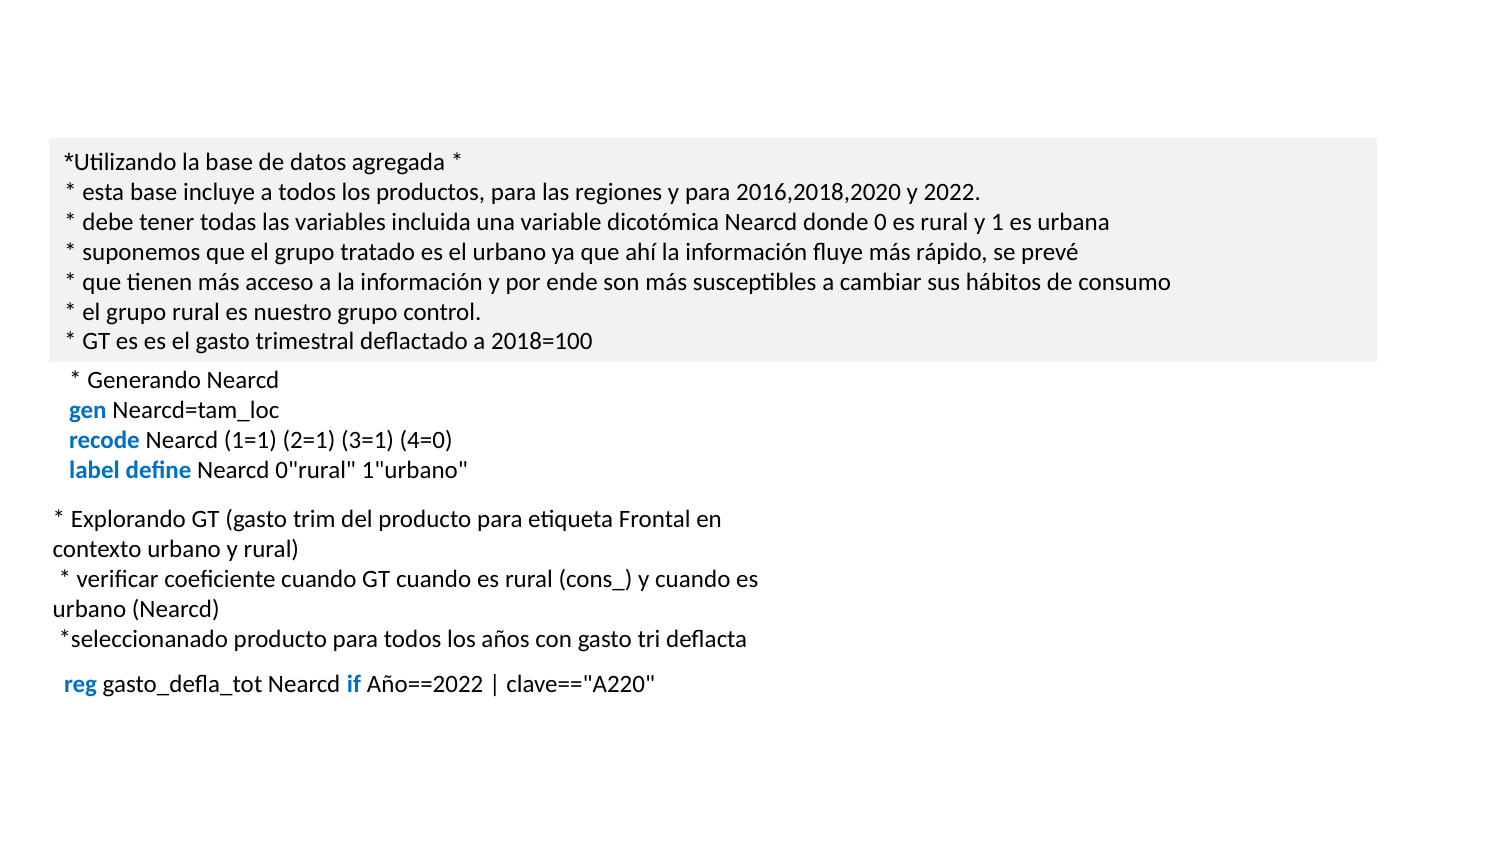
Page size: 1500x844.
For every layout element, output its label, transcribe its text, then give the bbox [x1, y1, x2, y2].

text_box * Explorando GT (gasto trim del producto para etiqueta Frontal en contexto urbano y rural) * verificar coeficiente cuando GT cuando es rural (cons_) y cuando es urbano (Nearcd) *seleccionanado producto para todos los años con gasto tri deflacta [37, 495, 788, 660]
text_box reg gasto_defla_tot Nearcd if Año==2022 | clave=="A220" [49, 660, 800, 706]
text_box *Utilizando la base de datos agregada * * esta base incluye a todos los productos, para las regiones y para 2016,2018,2020 y 2022. * debe tener todas las variables incluida una variable dicotómica Nearcd donde 0 es rural y 1 es urbana * suponemos que el grupo tratado es el urbano ya que ahí la información fluye más rápido, se prevé * que tienen más acceso a la información y por ende son más susceptibles a cambiar sus hábitos de consumo * el grupo rural es nuestro grupo control. * GT es es el gasto trimestral deflactado a 2018=100 [49, 137, 1378, 363]
text_box * Generando Nearcd gen Nearcd=tam_loc recode Nearcd (1=1) (2=1) (3=1) (4=0) label define Nearcd 0"rural" 1"urbano" [54, 355, 498, 491]
